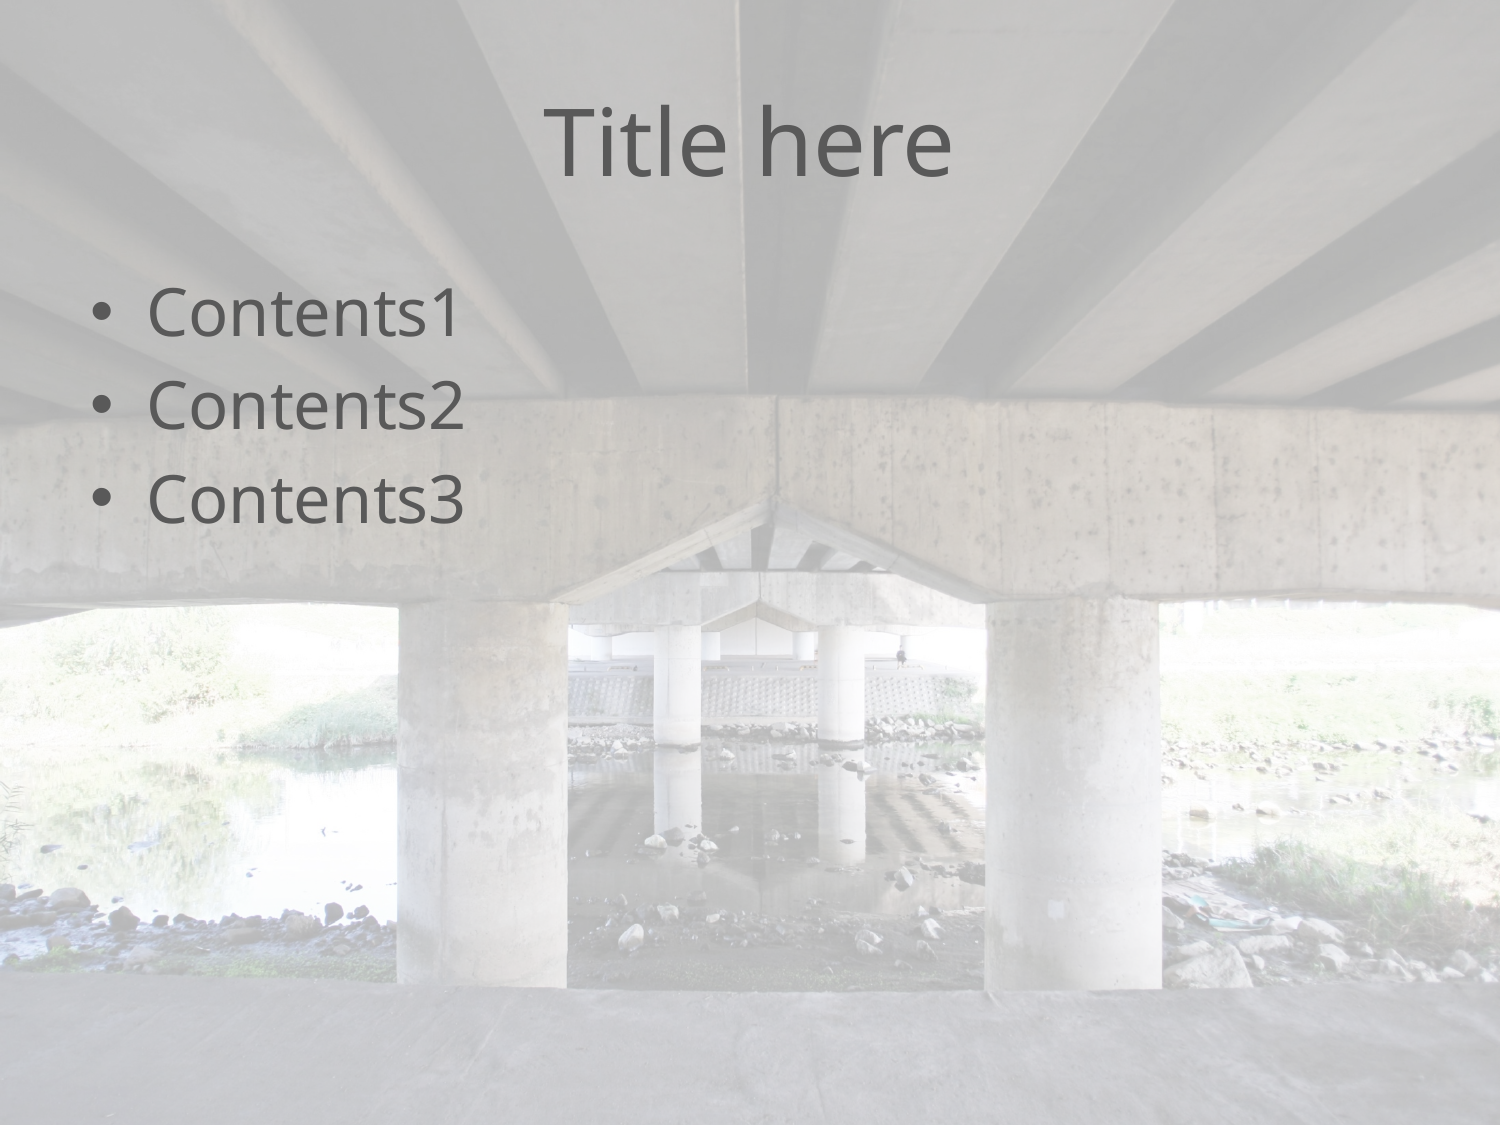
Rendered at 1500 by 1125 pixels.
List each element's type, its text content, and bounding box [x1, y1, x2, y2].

text_box [0, 0, 1500, 1125]
list Contents1 Contents2 Contents3 [75, 262, 1425, 1005]
title Title here [75, 45, 1425, 233]
